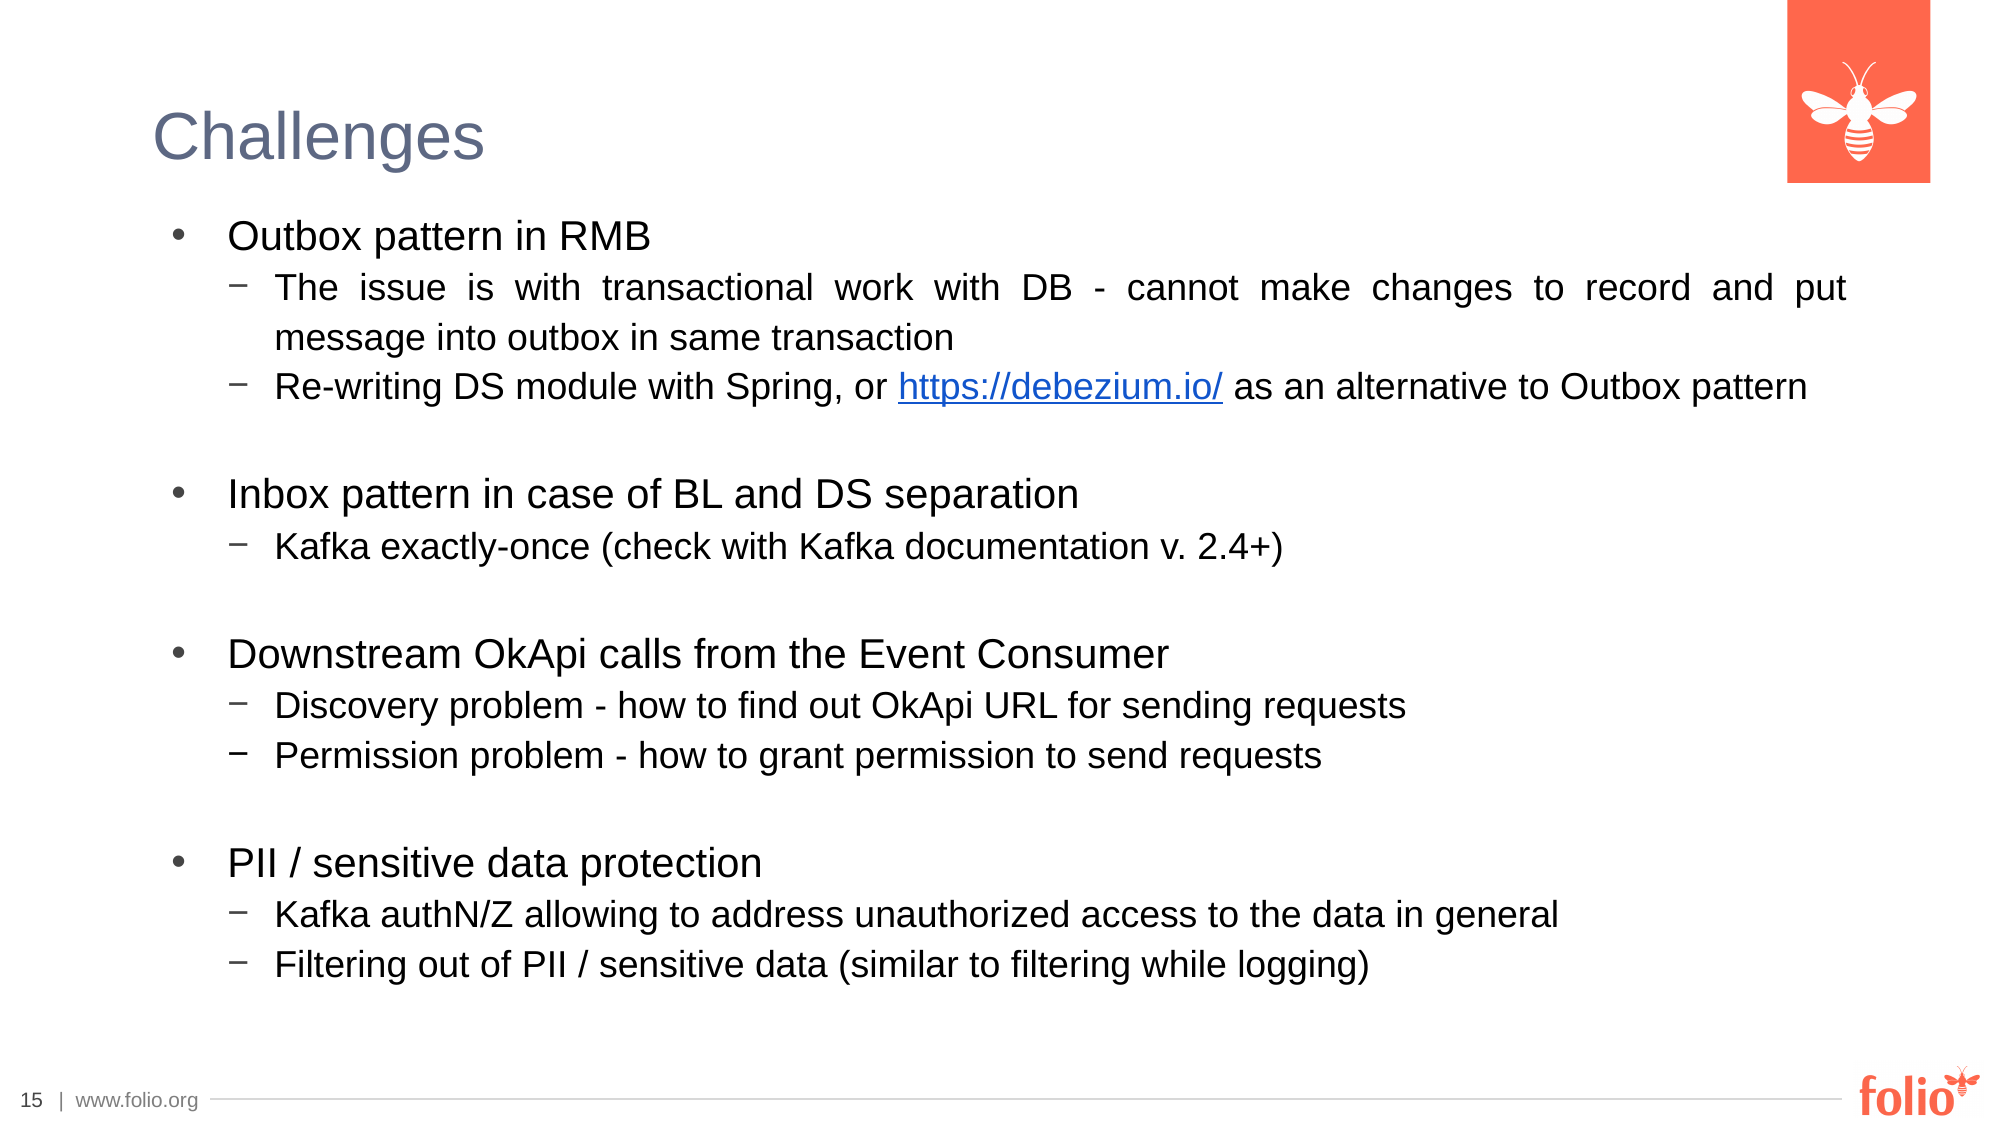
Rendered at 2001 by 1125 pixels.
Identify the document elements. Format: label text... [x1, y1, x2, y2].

title Challenges [137, 77, 1863, 196]
picture [1800, 60, 1918, 163]
picture [1853, 1060, 1984, 1118]
list Outbox pattern in RMB The issue is with transactional work with DB - cannot make changes to record and put message into outbox in same transaction Re-writing DS module with Spring, or https://debezium.io/ as an alternative to Outbox pattern Inbox pattern in case of BL and DS separation Kafka exactly-once (check with Kafka documentation v. 2.4+) Downstream OkApi calls from the Event Consumer Discovery problem - how to find out OkApi URL for sending requests Permission problem - how to grant permission to send requests PII / sensitive data protection Kafka authN/Z allowing to address unauthorized access to the data in general Filtering out of PII / sensitive data (similar to filtering while logging) [137, 196, 1863, 1036]
